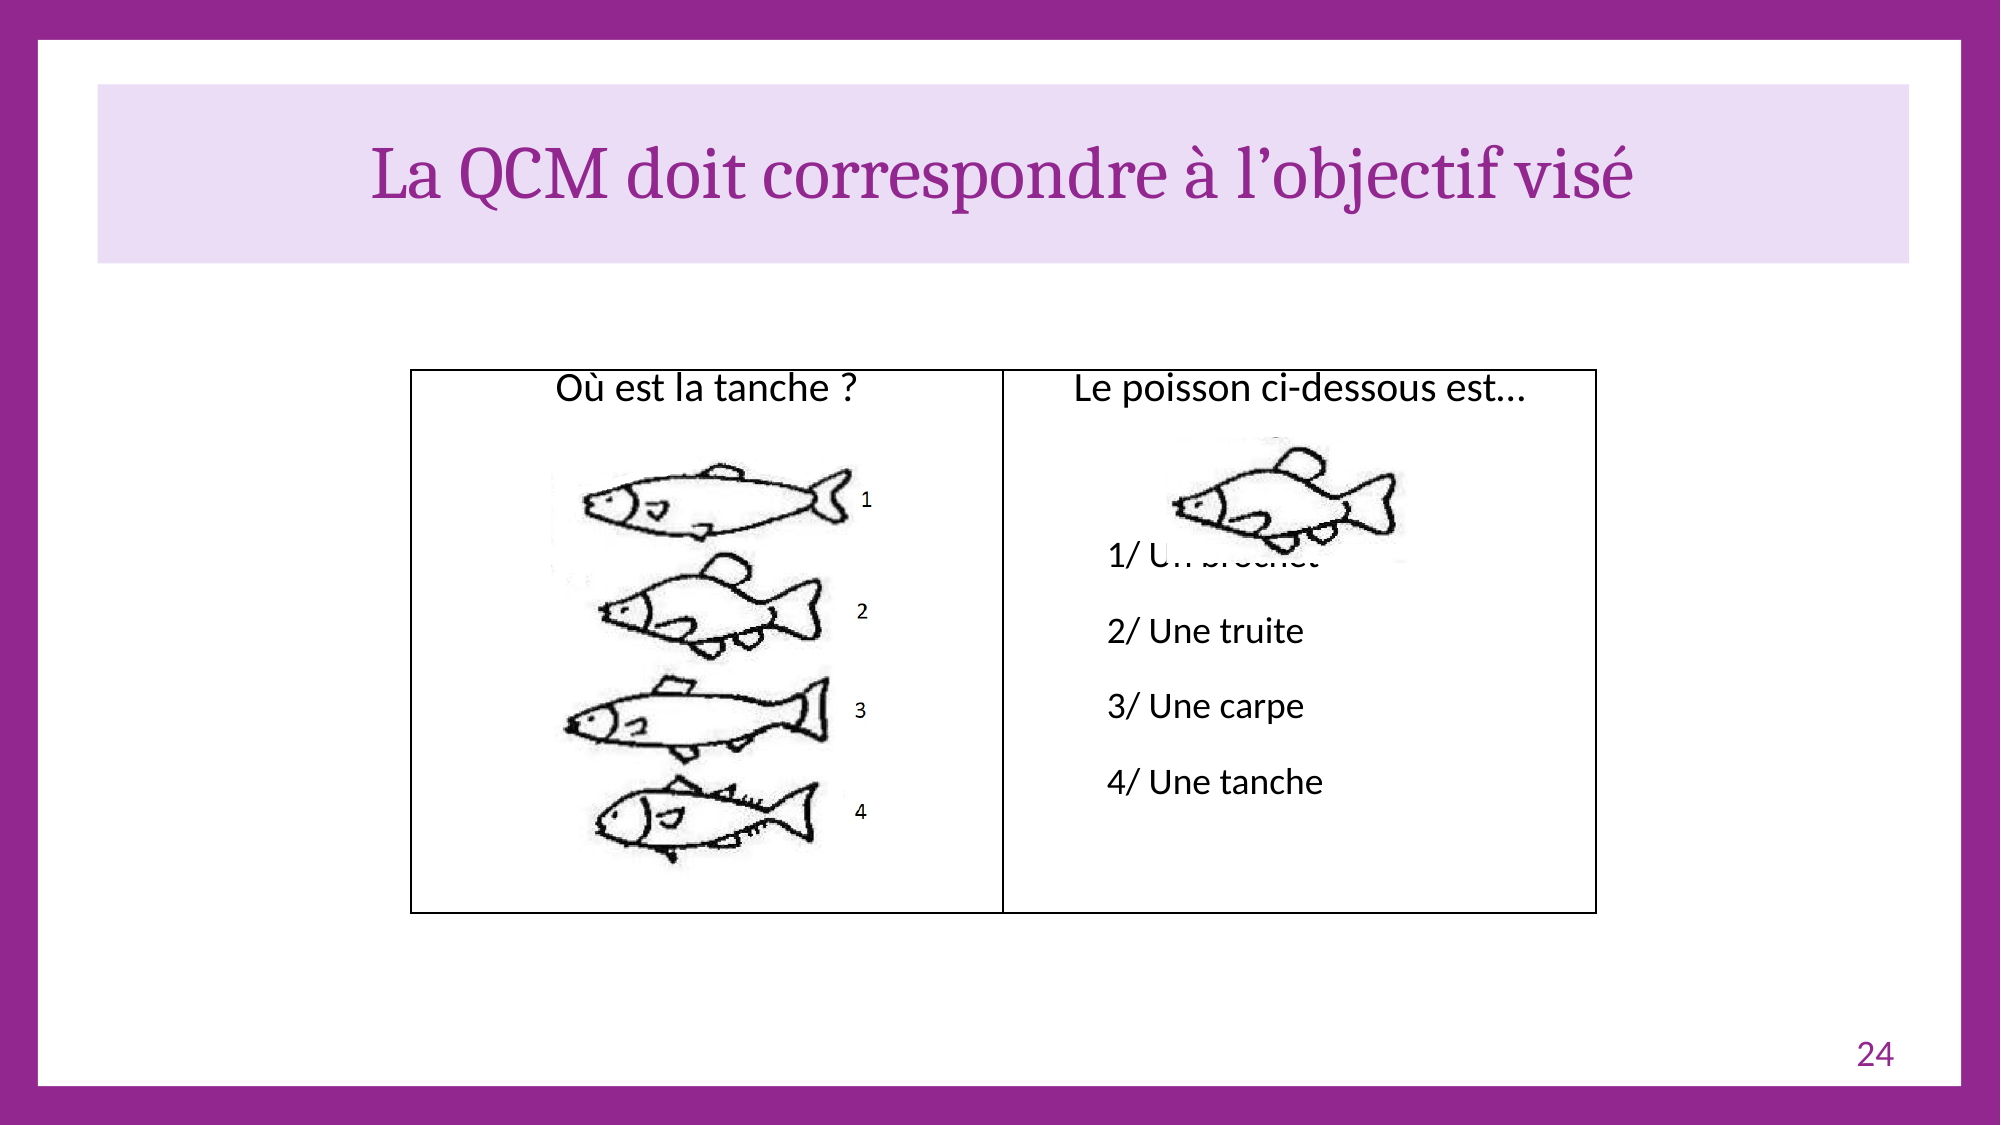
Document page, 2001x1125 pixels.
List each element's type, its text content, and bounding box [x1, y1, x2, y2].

picture [1165, 437, 1410, 563]
table_header Le poisson ci-dessous est… [1004, 371, 1595, 419]
slide_number 24 [1629, 1021, 1910, 1081]
table_cell [412, 419, 1002, 912]
table_header Où est la tanche ? [412, 371, 1002, 419]
title La QCM doit correspondre à l’objectif visé [97, 84, 1910, 264]
table_cell 1/ Un brochet 2/ Une truite 3/ Une carpe 4/ Une tanche [1004, 419, 1595, 912]
picture [551, 446, 880, 880]
